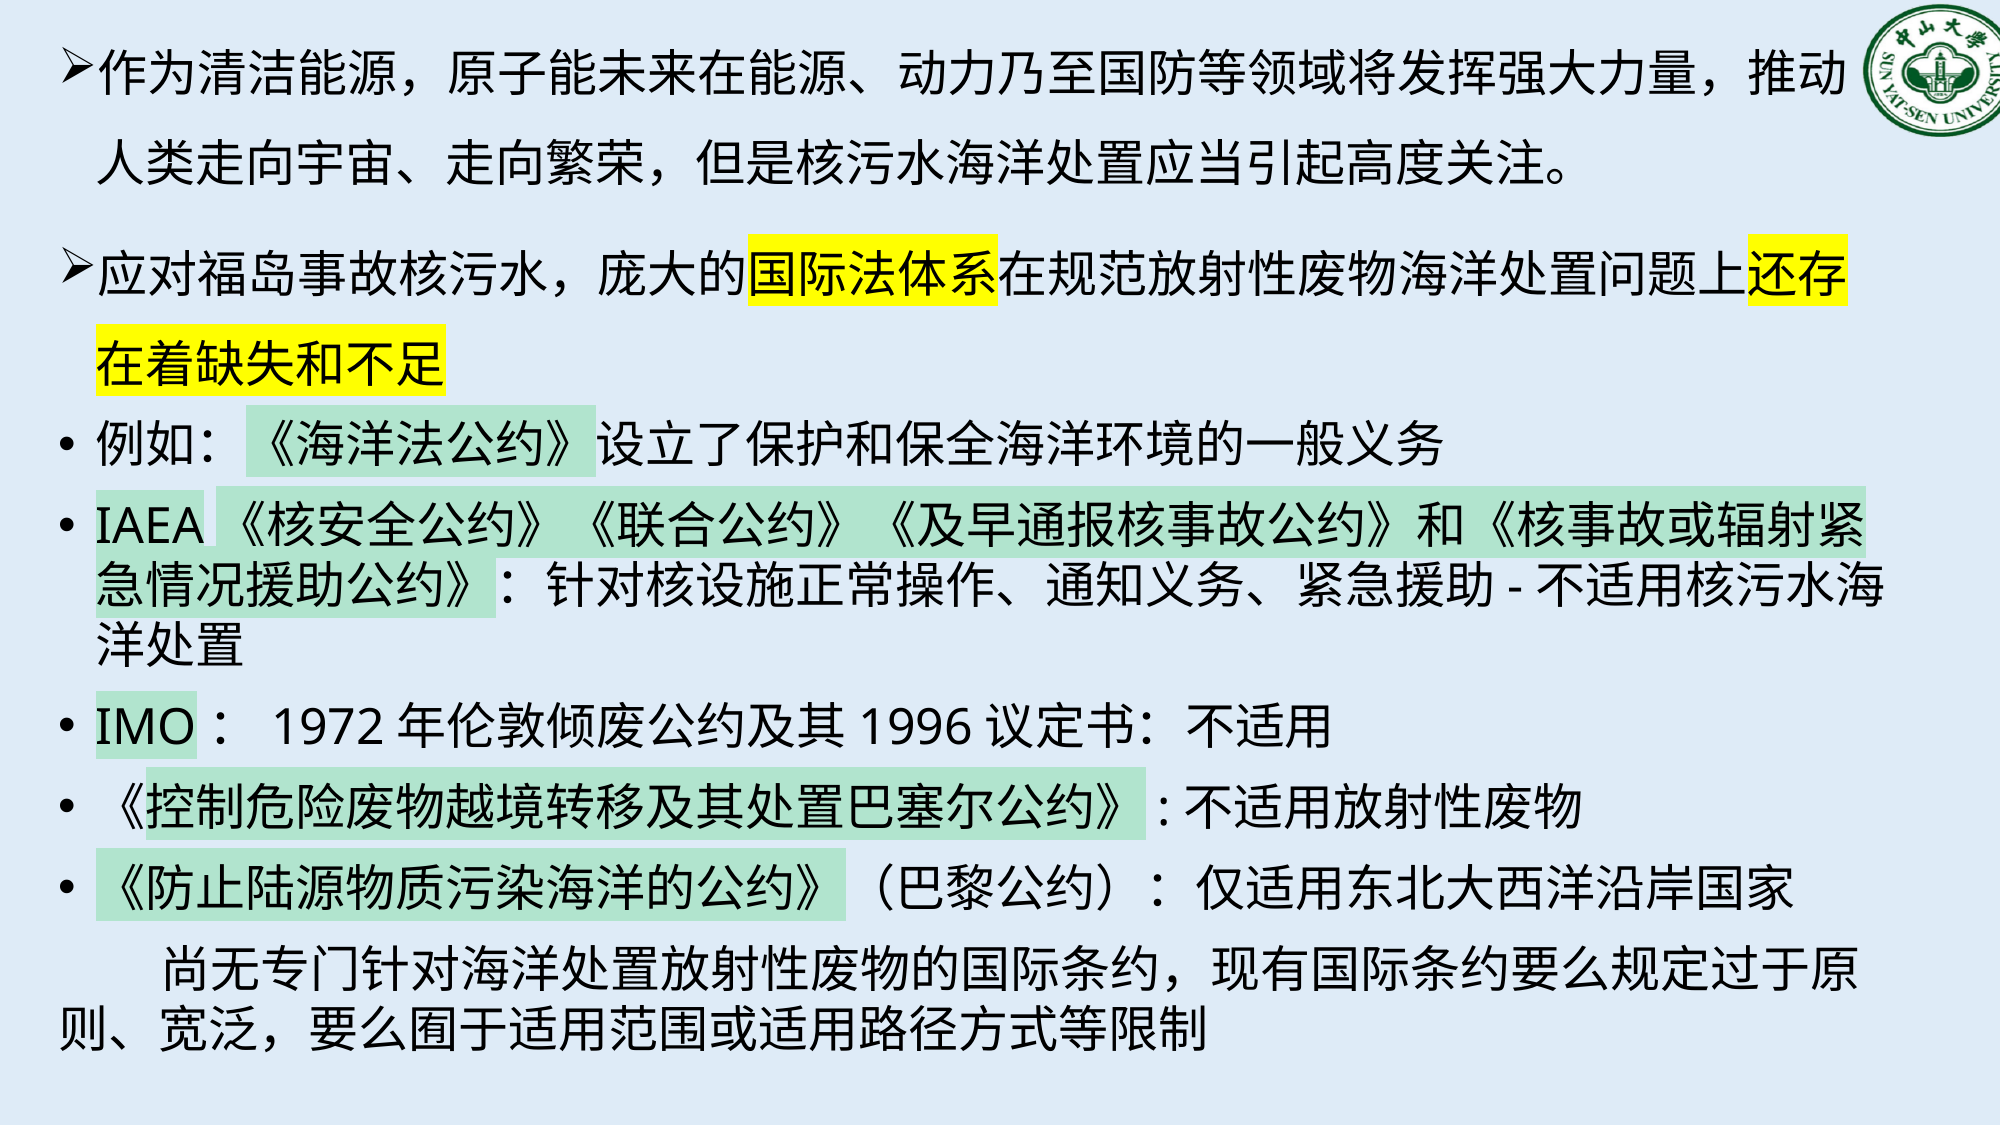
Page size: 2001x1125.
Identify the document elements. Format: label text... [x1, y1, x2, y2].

picture [1862, 3, 2000, 137]
list 作为清洁能源，原子能未来在能源、动力乃至国防等领域将发挥强大力量，推动人类走向宇宙、走向繁荣，但是核污水海洋处置应当引起高度关注。 应对福岛事故核污水，庞大的国际法体系在规范放射性废物海洋处置问题上还存在着缺失和不足 例如：《海洋法公约》设立了保护和保全海洋环境的一般义务 IAEA《核安全公约》《联合公约》《及早通报核事故公约》和《核事故或辐射紧急情况援助公约》：针对核设施正常操作、通知义务、紧急援助-不适用核污水海洋处置 IMO：1972年伦敦倾废公约及其1996议定书：不适用 《控制危险废物越境转移及其处置巴塞尔公约》:不适用放射性废物 《防止陆源物质污染海洋的公约》（巴黎公约）：仅适用东北大西洋沿岸国家 尚无专门针对海洋处置放射性废物的国际条约，现有国际条约要么规定过于原则、宽泛，要么囿于适用范围或适用路径方式等限制 [43, 3, 1908, 1094]
